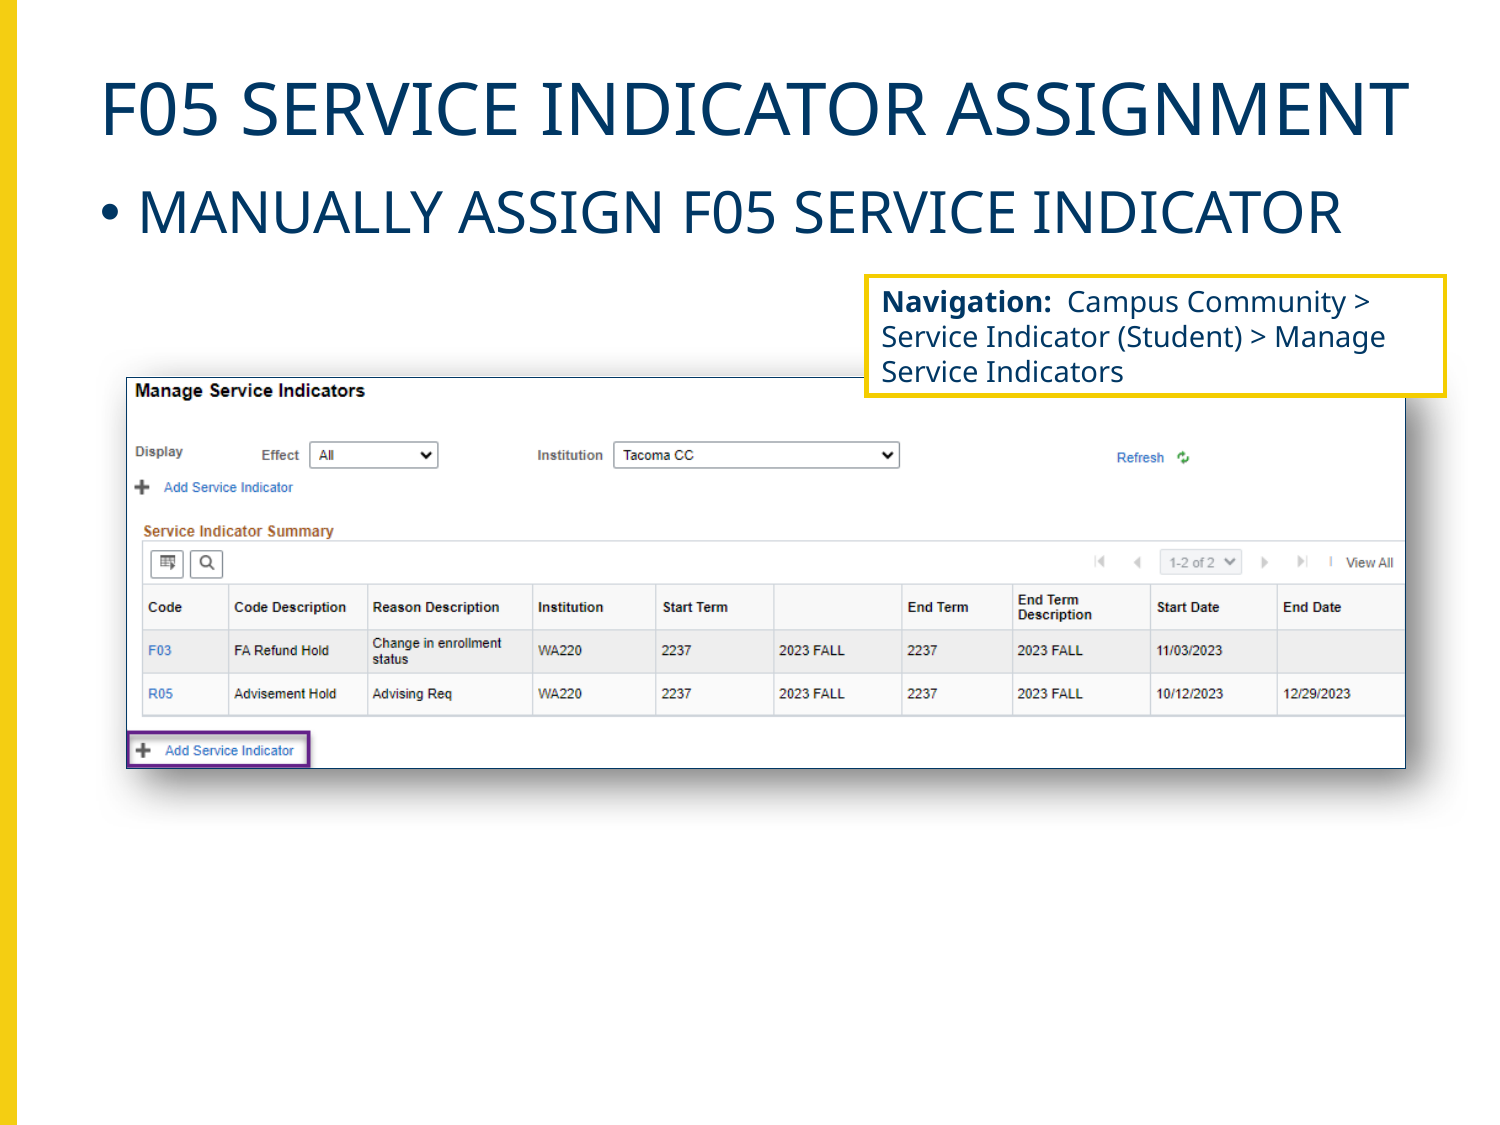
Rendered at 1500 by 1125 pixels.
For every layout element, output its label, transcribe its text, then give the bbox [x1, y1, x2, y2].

title F05 service indicator Assignment [85, 64, 1448, 175]
list MANUALLY ASSIGN F05 SERVICE INDICATOR [85, 175, 1453, 1046]
picture [126, 376, 1407, 769]
text_box Navigation: Campus Community > Service Indicator (Student) > Manage Service Indicators [866, 275, 1446, 396]
